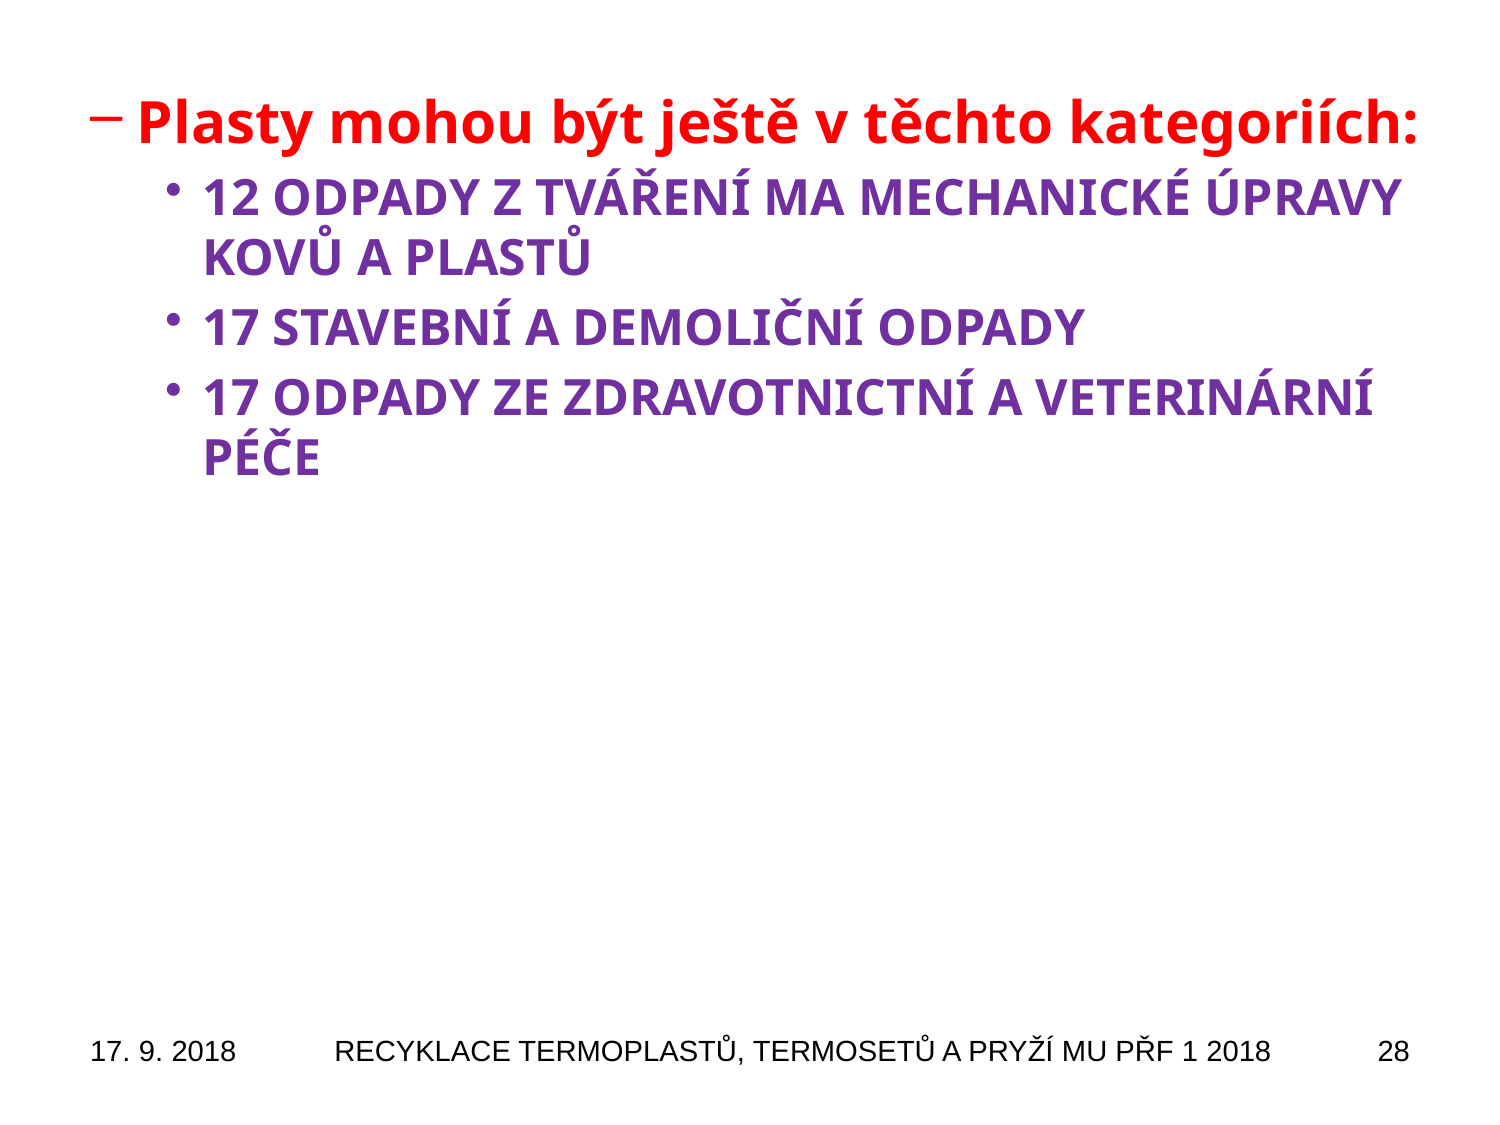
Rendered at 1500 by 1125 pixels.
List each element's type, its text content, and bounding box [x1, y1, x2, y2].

list Plasty mohou být ještě v těchto kategoriích: 12 ODPADY Z TVÁŘENÍ MA MECHANICKÉ ÚPRAVY KOVŮ A PLASTŮ 17 STAVEBNÍ A DEMOLIČNÍ ODPADY 17 ODPADY ZE ZDRAVOTNICTNÍ A VETERINÁRNÍ PÉČE [0, 77, 1500, 1059]
footer RECYKLACE TERMOPLASTŮ, TERMOSETŮ A PRYŽÍ MU PŘF 1 2018 [426, 1024, 1074, 1103]
slide_number 17. 9. 2018 [74, 1024, 426, 1103]
slide_number 28 [1074, 1024, 1426, 1103]
